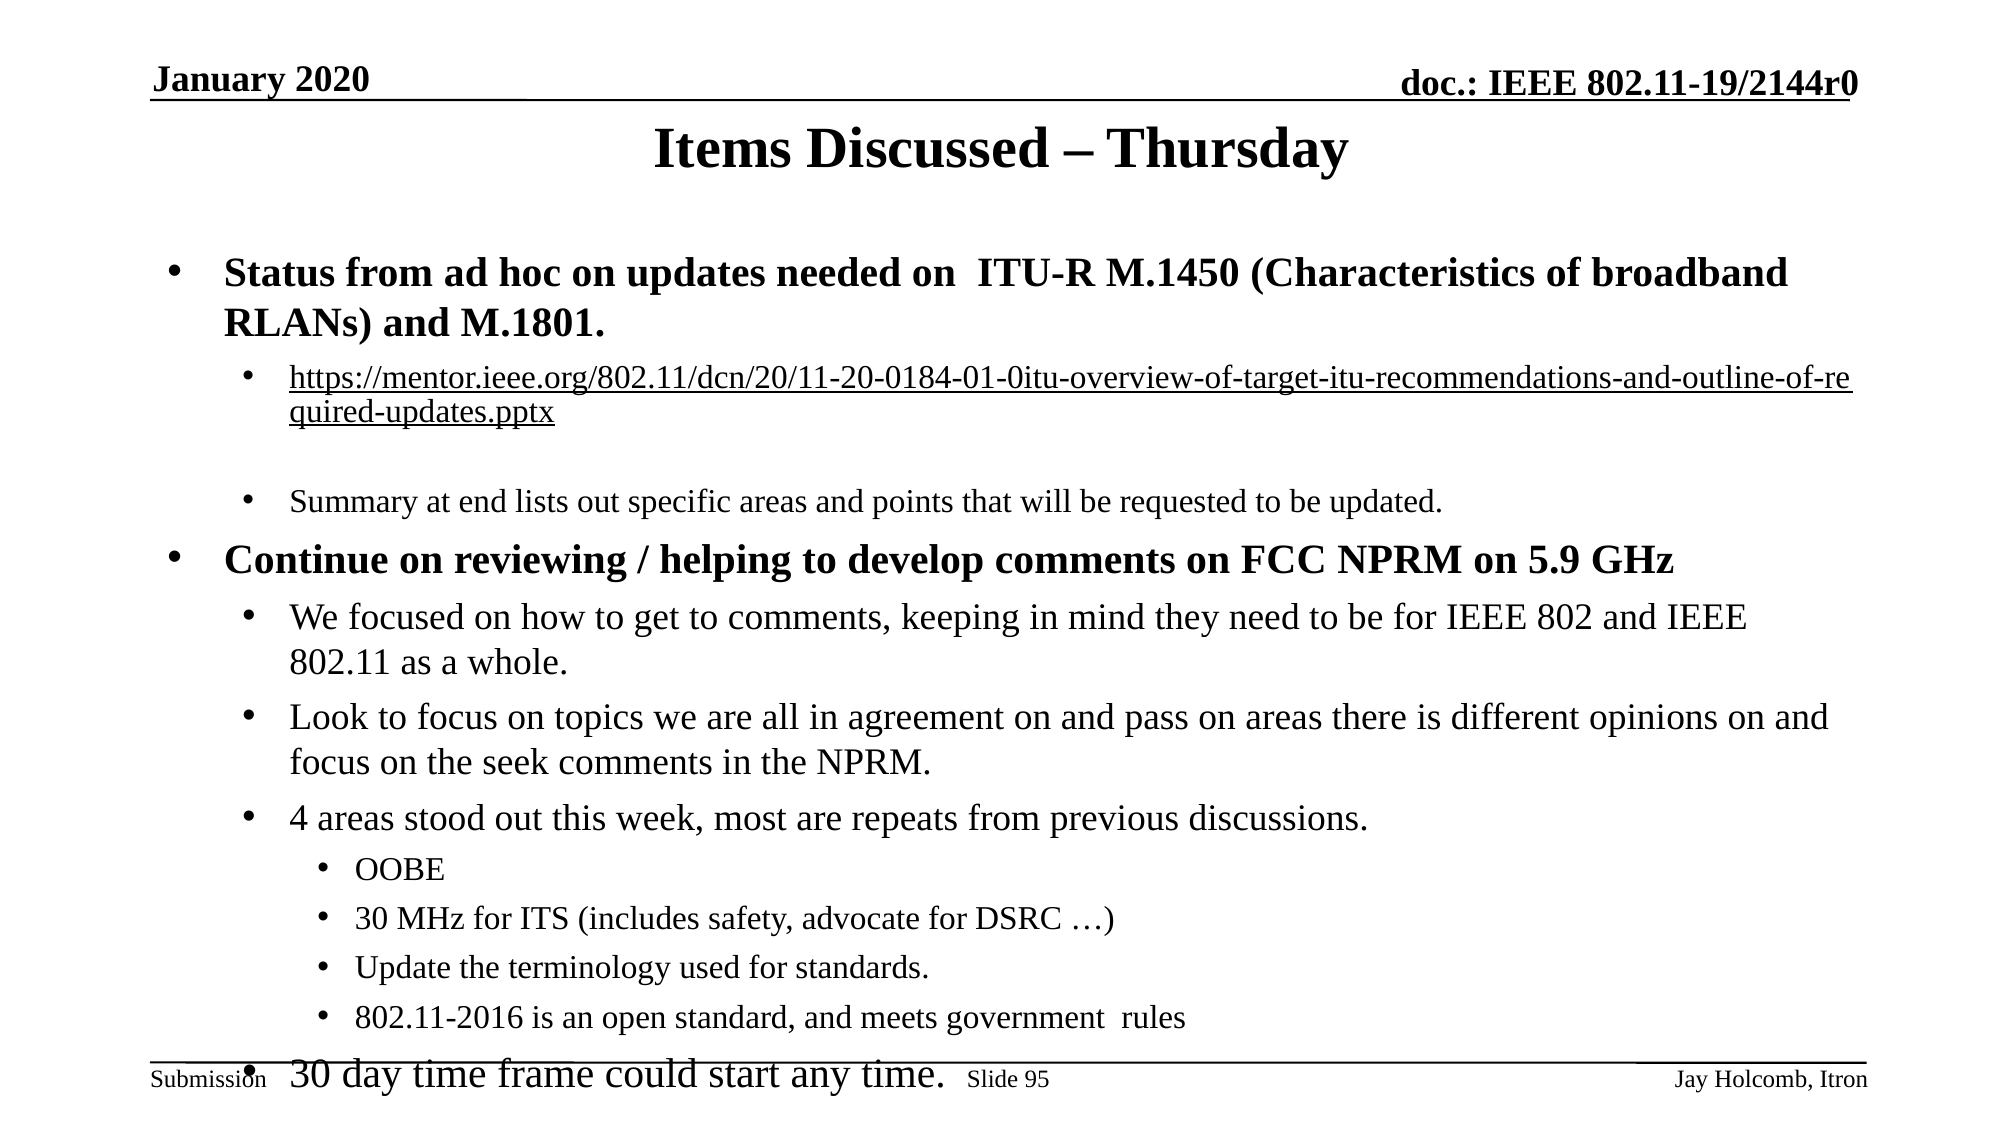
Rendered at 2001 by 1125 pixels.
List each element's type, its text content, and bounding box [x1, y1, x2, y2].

slide_number Slide 95 [950, 1061, 1067, 1123]
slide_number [152, 54, 563, 100]
footer Jay Holcomb, Itron [1171, 1061, 1869, 1093]
title Items Discussed – Thursday [364, 99, 1640, 174]
list Status from ad hoc on updates needed on ITU-R M.1450 (Characteristics of broadband RLANs) and M.1801. https://mentor.ieee.org/802.11/dcn/20/11-20-0184-01-0itu-overview-of-target-itu-recommendations-and-outline-of-required-updates.pptx Summary at end lists out specific areas and points that will be requested to be updated. Continue on reviewing / helping to develop comments on FCC NPRM on 5.9 GHz We focused on how to get to comments, keeping in mind they need to be for IEEE 802 and IEEE 802.11 as a whole. Look to focus on topics we are all in agreement on and pass on areas there is different opinions on and focus on the seek comments in the NPRM. 4 areas stood out this week, most are repeats from previous discussions. OOBE 30 MHz for ITS (includes safety, advocate for DSRC …) Update the terminology used for standards. 802.11-2016 is an open standard, and meets government rules 30 day time frame could start any time. [152, 174, 1869, 1056]
